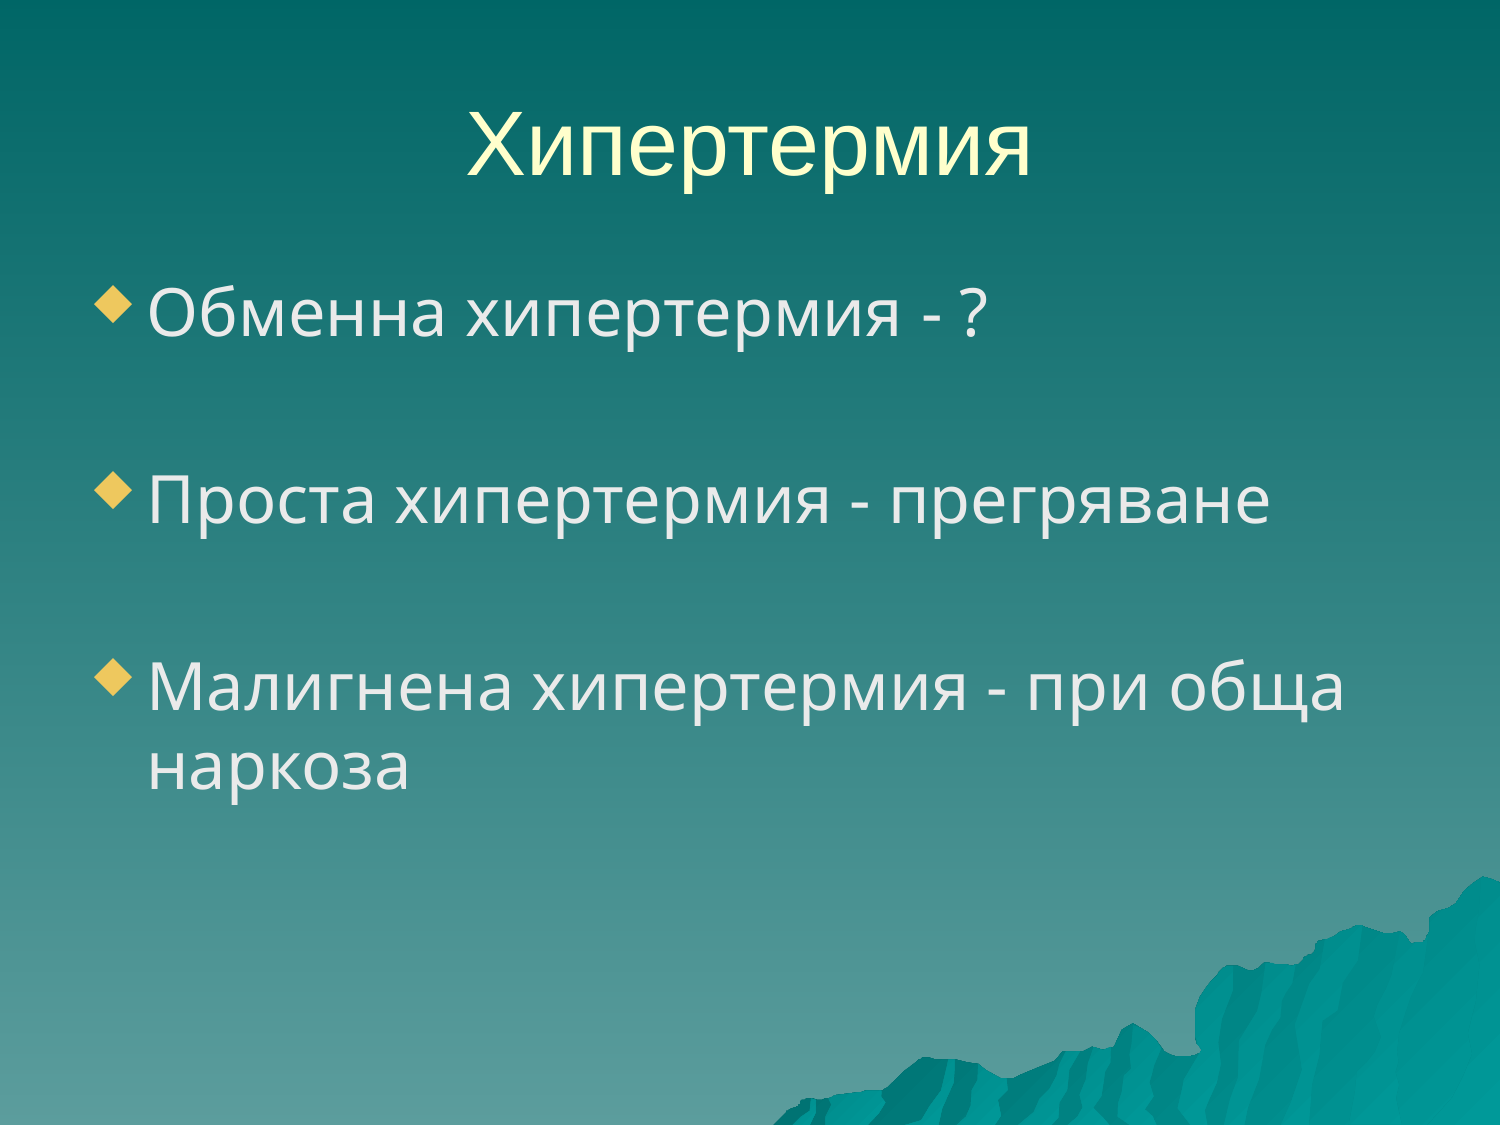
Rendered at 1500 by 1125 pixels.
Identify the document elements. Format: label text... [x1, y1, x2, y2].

title Хипертермия [74, 45, 1426, 233]
list Обменна хипертермия - ? Проста хипертермия - прегряване Малигнена хипертермия - при обща наркоза [74, 262, 1426, 1006]
